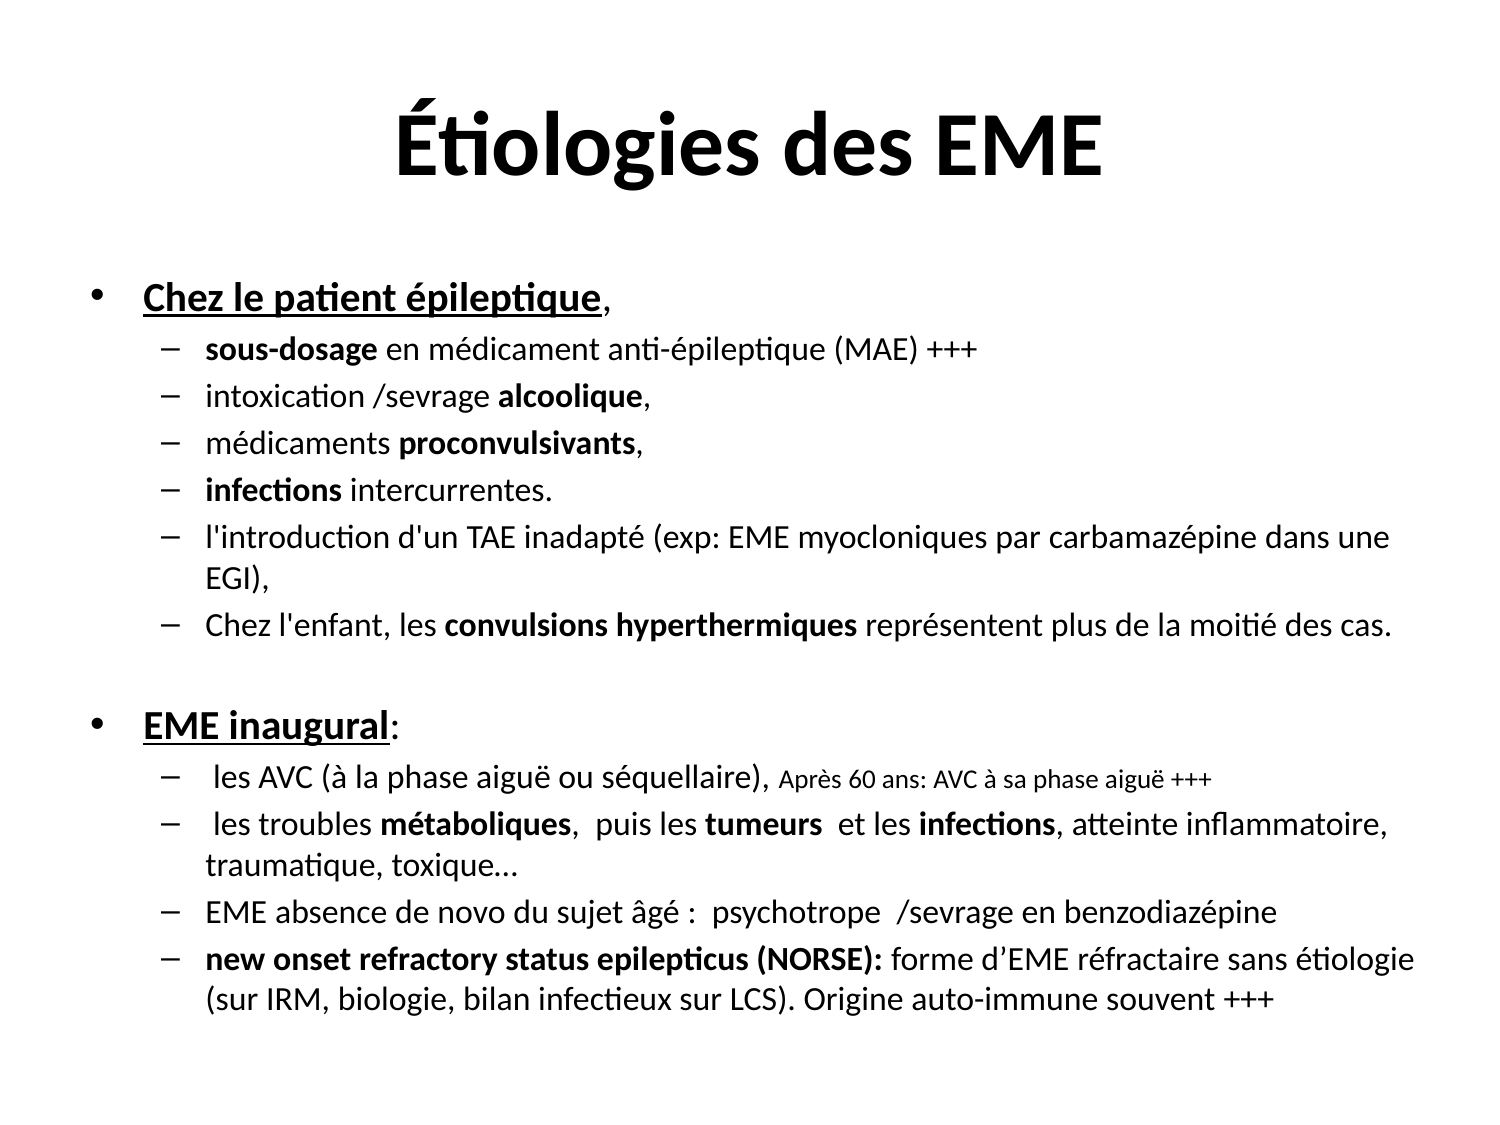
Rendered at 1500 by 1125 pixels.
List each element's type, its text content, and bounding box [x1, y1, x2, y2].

title Étiologies des EME [75, 45, 1425, 233]
list Chez le patient épileptique, sous-dosage en médicament anti-épileptique (MAE) +++ intoxication /sevrage alcoolique, médicaments proconvulsivants, infections intercurrentes. l'introduction d'un TAE inadapté (exp: EME myocloniques par carbamazépine dans une EGI), Chez l'enfant, les convulsions hyperthermiques représentent plus de la moitié des cas. EME inaugural: les AVC (à la phase aiguë ou séquellaire), Après 60 ans: AVC à sa phase aiguë +++ les troubles métaboliques, puis les tumeurs et les infections, atteinte inflammatoire, traumatique, toxique… EME absence de novo du sujet âgé : psychotrope /sevrage en benzodiazépine new onset refractory status epilepticus (NORSE): forme d’EME réfractaire sans étiologie (sur IRM, biologie, bilan infectieux sur LCS). Origine auto-immune souvent +++ [75, 262, 1459, 1094]
